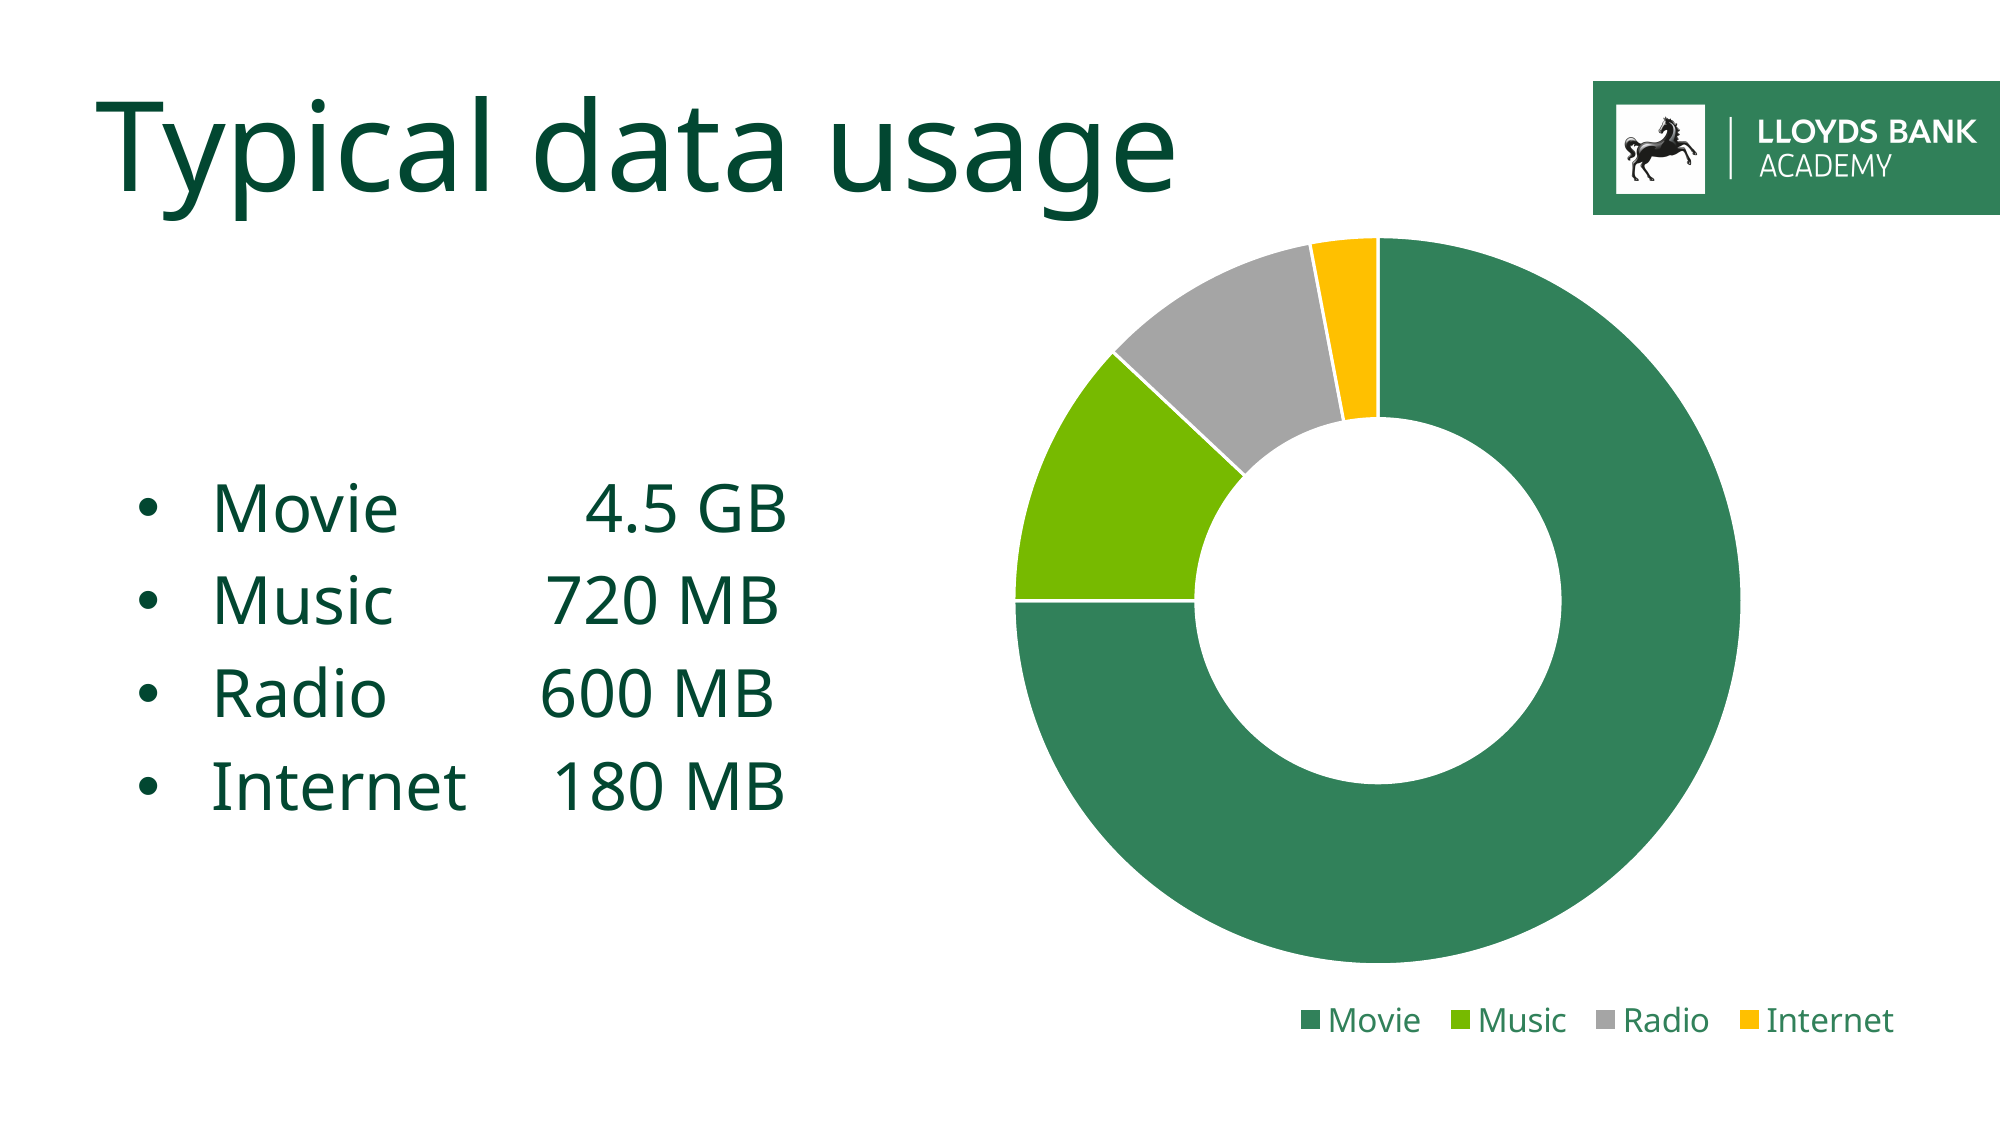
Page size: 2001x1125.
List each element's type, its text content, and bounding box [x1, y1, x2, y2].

picture [1593, 81, 2000, 215]
list Typical data usage [80, 75, 1538, 221]
list Movie 4.5 GB Music 720 MB Radio 600 MB Internet 180 MB [121, 328, 755, 972]
chart [755, 220, 2000, 1050]
